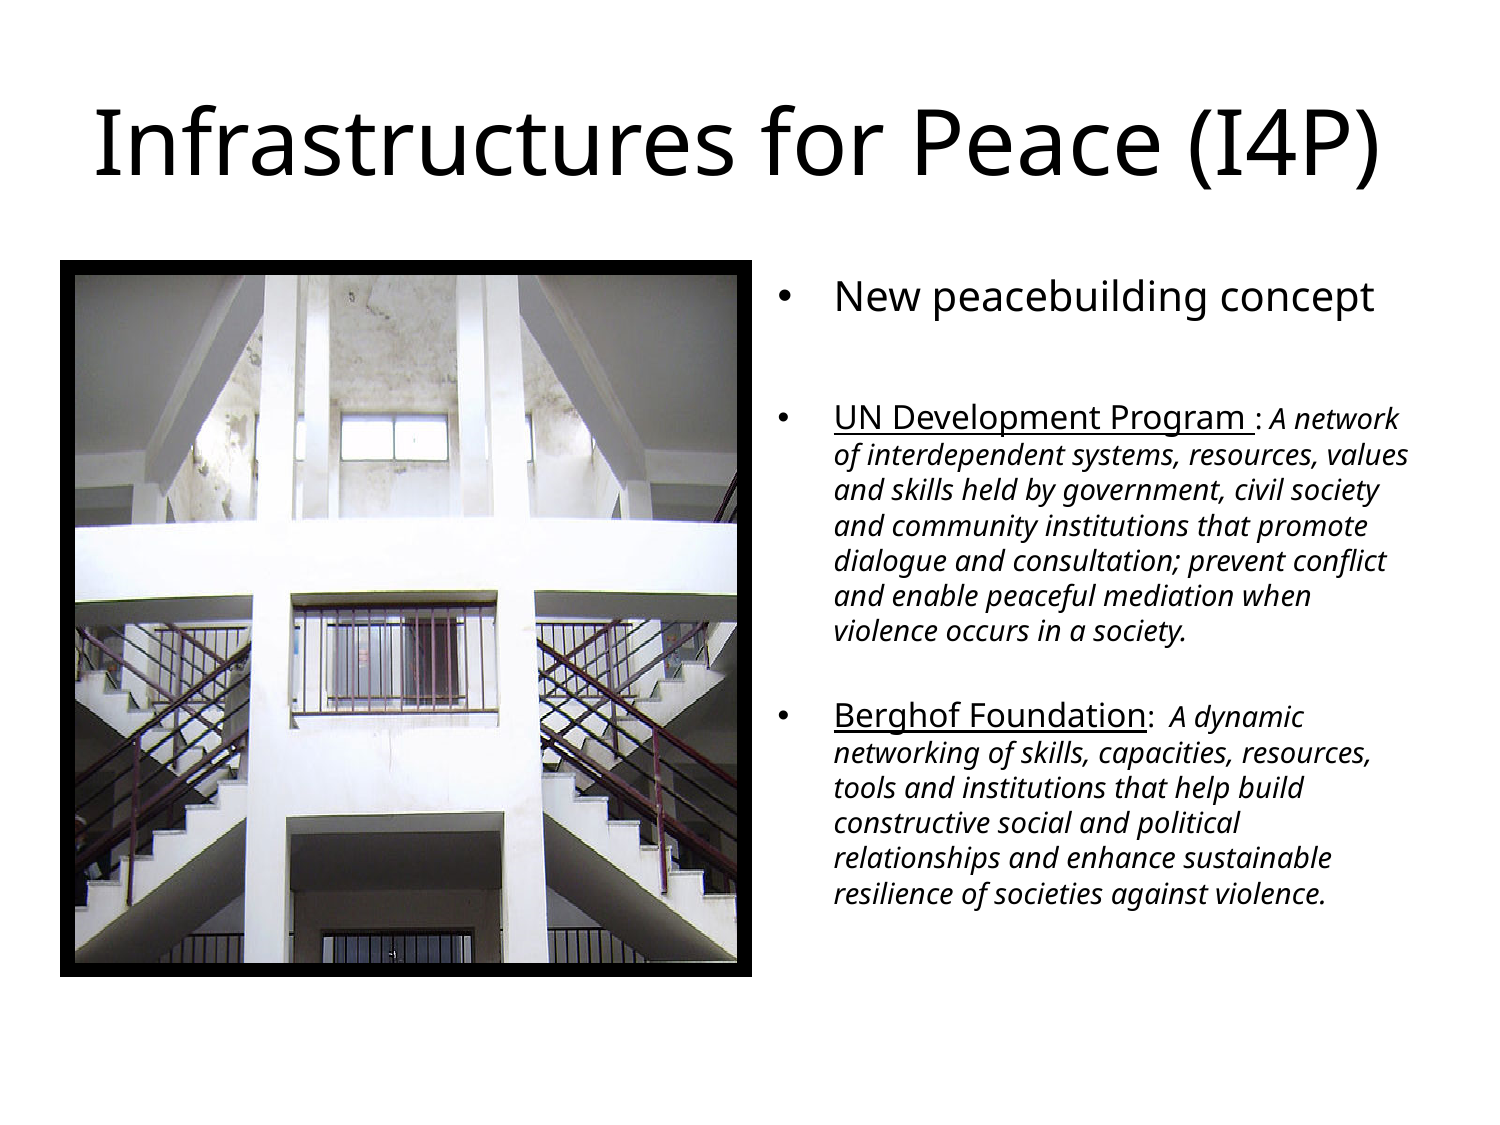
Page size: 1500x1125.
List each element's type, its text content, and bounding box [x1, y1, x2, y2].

title Infrastructures for Peace (I4P) [75, 45, 1425, 233]
list New peacebuilding concept UN Development Program : A network of interdependent systems, resources, values and skills held by government, civil society and community institutions that promote dialogue and consultation; prevent conflict and enable peaceful mediation when violence occurs in a society. Berghof Foundation: A dynamic networking of skills, capacities, resources, tools and institutions that help build constructive social and political relationships and enhance sustainable resilience of societies against violence. [762, 262, 1425, 1005]
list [74, 274, 738, 963]
